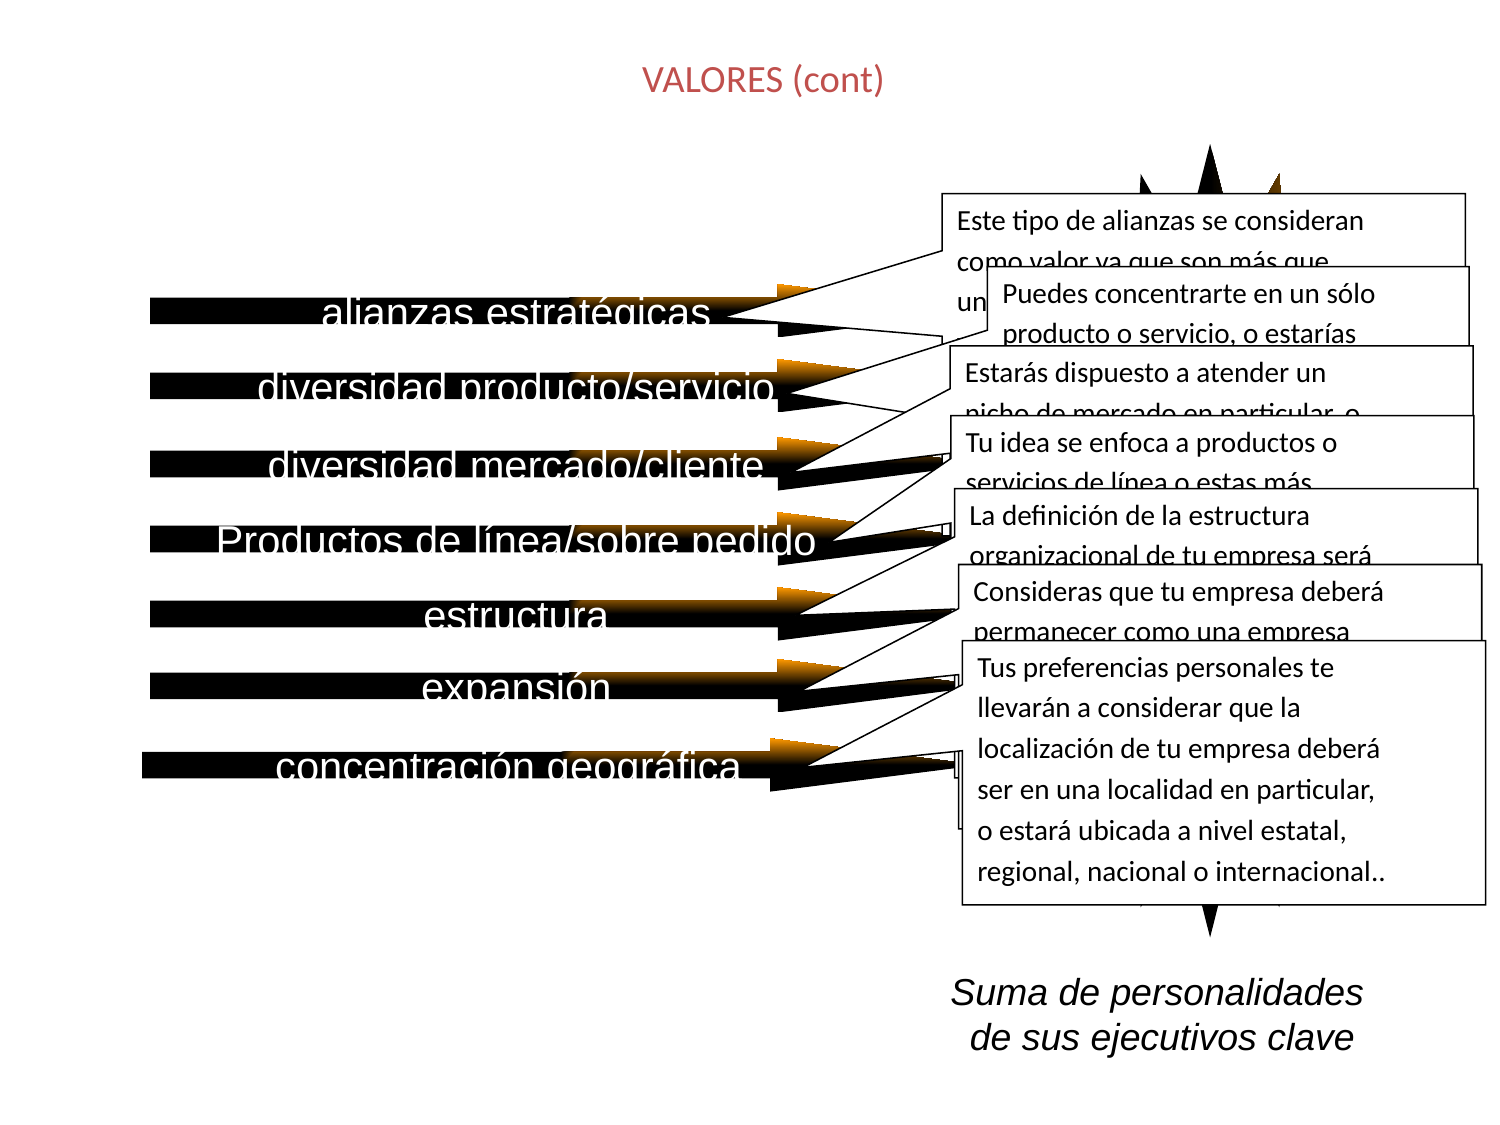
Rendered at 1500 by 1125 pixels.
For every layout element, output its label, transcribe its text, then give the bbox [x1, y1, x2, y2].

text_box concentración geográfica [142, 738, 954, 792]
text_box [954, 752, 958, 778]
text_box Este tipo de alianzas se consideran como valor ya que son más que una típica relación entre vendedores o distribuidores. Implica compromisos mutuos basados en la posesión igual o proporcional de las utilidades generadas. [722, 193, 1466, 344]
text_box diversidad producto/servicio [149, 359, 861, 413]
text_box Convicciones filosóficas [1197, 143, 1223, 193]
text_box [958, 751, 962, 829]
text_box estructura [149, 587, 950, 641]
text_box Productos de línea/sobre pedido [149, 512, 950, 566]
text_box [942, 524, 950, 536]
text_box Puedes concentrarte en un sólo producto o servicio, o estarías abierto a cualquier producto o servicio que pudieras proporcionar. la pregunta obligada es: ¿Deberías buscar oportunidades para productos o servicios nuevos, o te quedarás con tu idea original?. [786, 266, 1470, 412]
text_box La definición de la estructura organizacional de tu empresa será descentralizada o piensas que las decisiones más importantes deberán ser tomadas en los niveles directivos centrales de tu empresa. [795, 488, 1478, 616]
text_box Consideras que tu empresa deberá permanecer como una empresa pequeña o piensas que a futuro deberá expandir sus operaciones y crecer rápidamente con nuevos productos y/o servicios. [799, 564, 1482, 692]
text_box expansión [149, 659, 954, 713]
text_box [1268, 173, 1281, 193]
text_box Suma de personalidades de sus ejecutivos clave [887, 937, 1438, 1088]
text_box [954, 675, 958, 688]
text_box Tu idea se enfoca a productos o servicios de línea o estas más orientado a ofrecer productos o servicios que respondan a necesidades o requerimientos individuales. [828, 415, 1474, 543]
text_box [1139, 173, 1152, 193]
title VALORES (cont) [88, 46, 1439, 109]
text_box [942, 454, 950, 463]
text_box Convicciones filosóficas [1201, 905, 1219, 937]
text_box diversidad mercado/cliente [149, 437, 942, 491]
text_box Tus preferencias personales te llevarán a considerar que la localización de tu empresa deberá ser en una localidad en particular, o estará ubicada a nivel estatal, regional, nacional o internacional.. [803, 640, 1486, 905]
text_box Estarás dispuesto a atender un nicho de mercado en particular, o estarás dispuesto a darle la bienvenida a las oportunidades que se te presenten para servir a segmentos más amplios. [790, 345, 1474, 473]
text_box alianzas estratégicas [149, 284, 846, 338]
